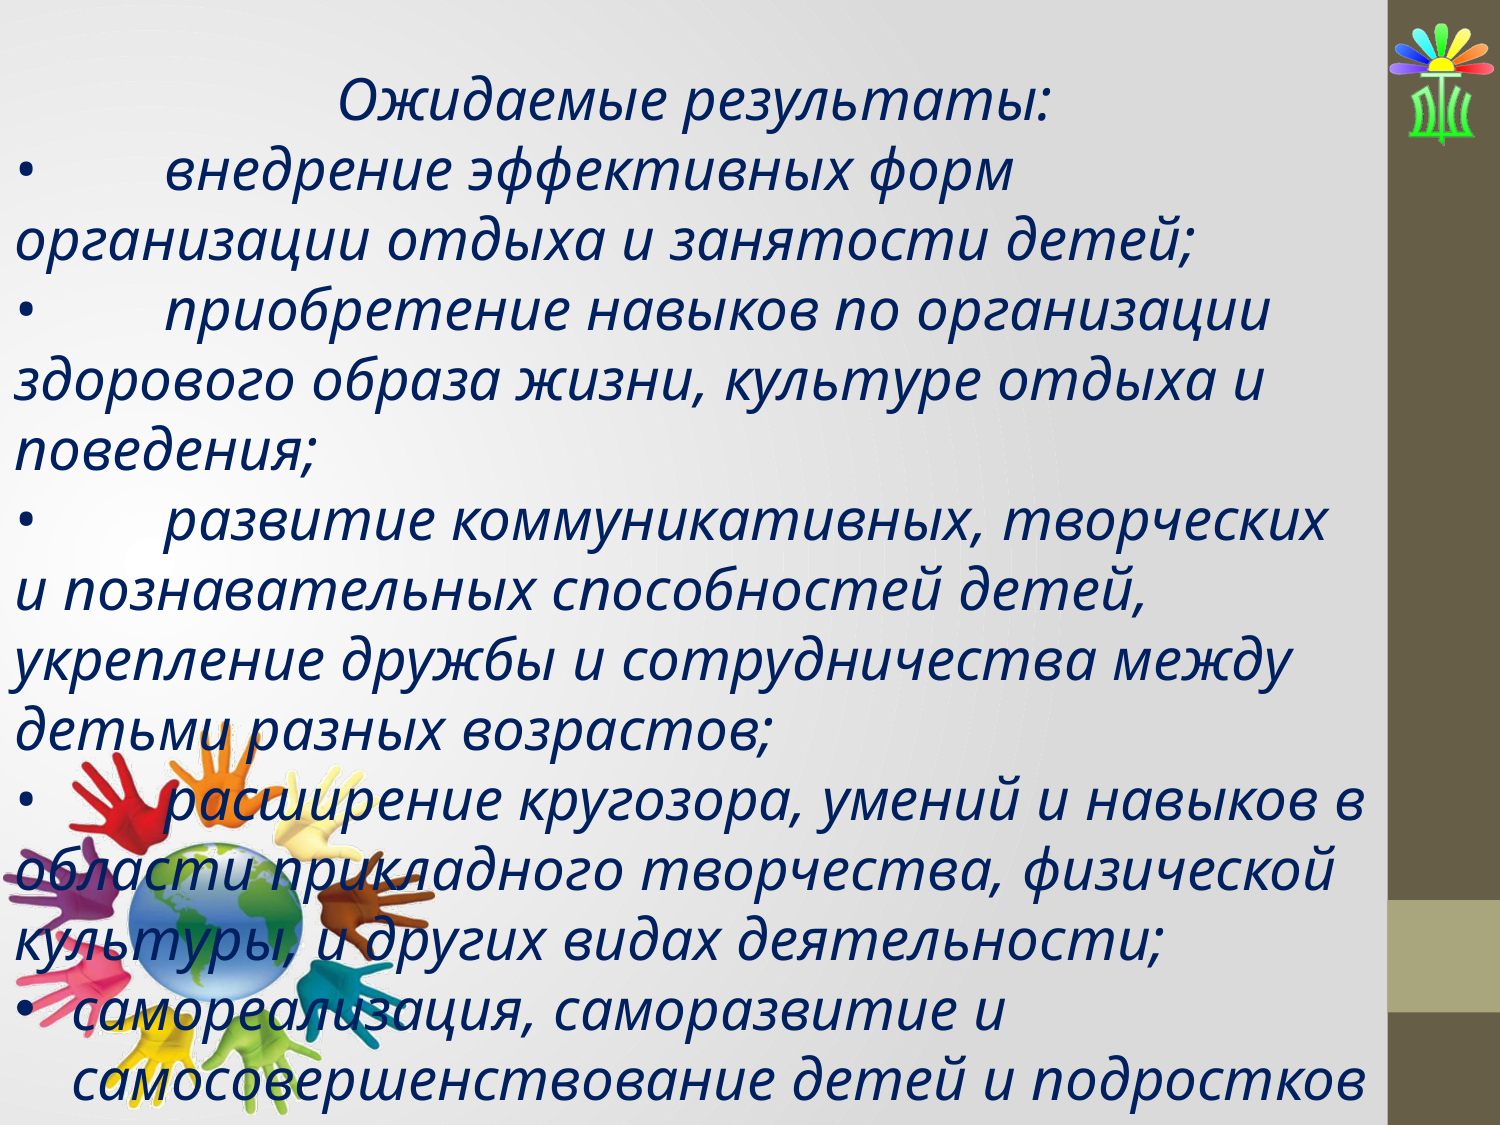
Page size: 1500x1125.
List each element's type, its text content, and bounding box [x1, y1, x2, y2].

picture [3, 721, 436, 1116]
text_box Ожидаемые результаты: • внедрение эффективных форм организации отдыха и занятости детей; • приобретение навыков по организации здорового образа жизни, культуре отдыха и поведения; • развитие коммуникативных, творческих и познавательных способностей детей, укрепление дружбы и сотрудничества между детьми разных возрастов; • расширение кругозора, умений и навыков в области прикладного творчества, физической культуры, и других видах деятельности; самореализация, саморазвитие и самосовершенствование детей и подростков в процессе участия в жизни летнего отдыха; привлечение детей в детские объединения. [0, 55, 1390, 1125]
picture [1388, 22, 1494, 147]
